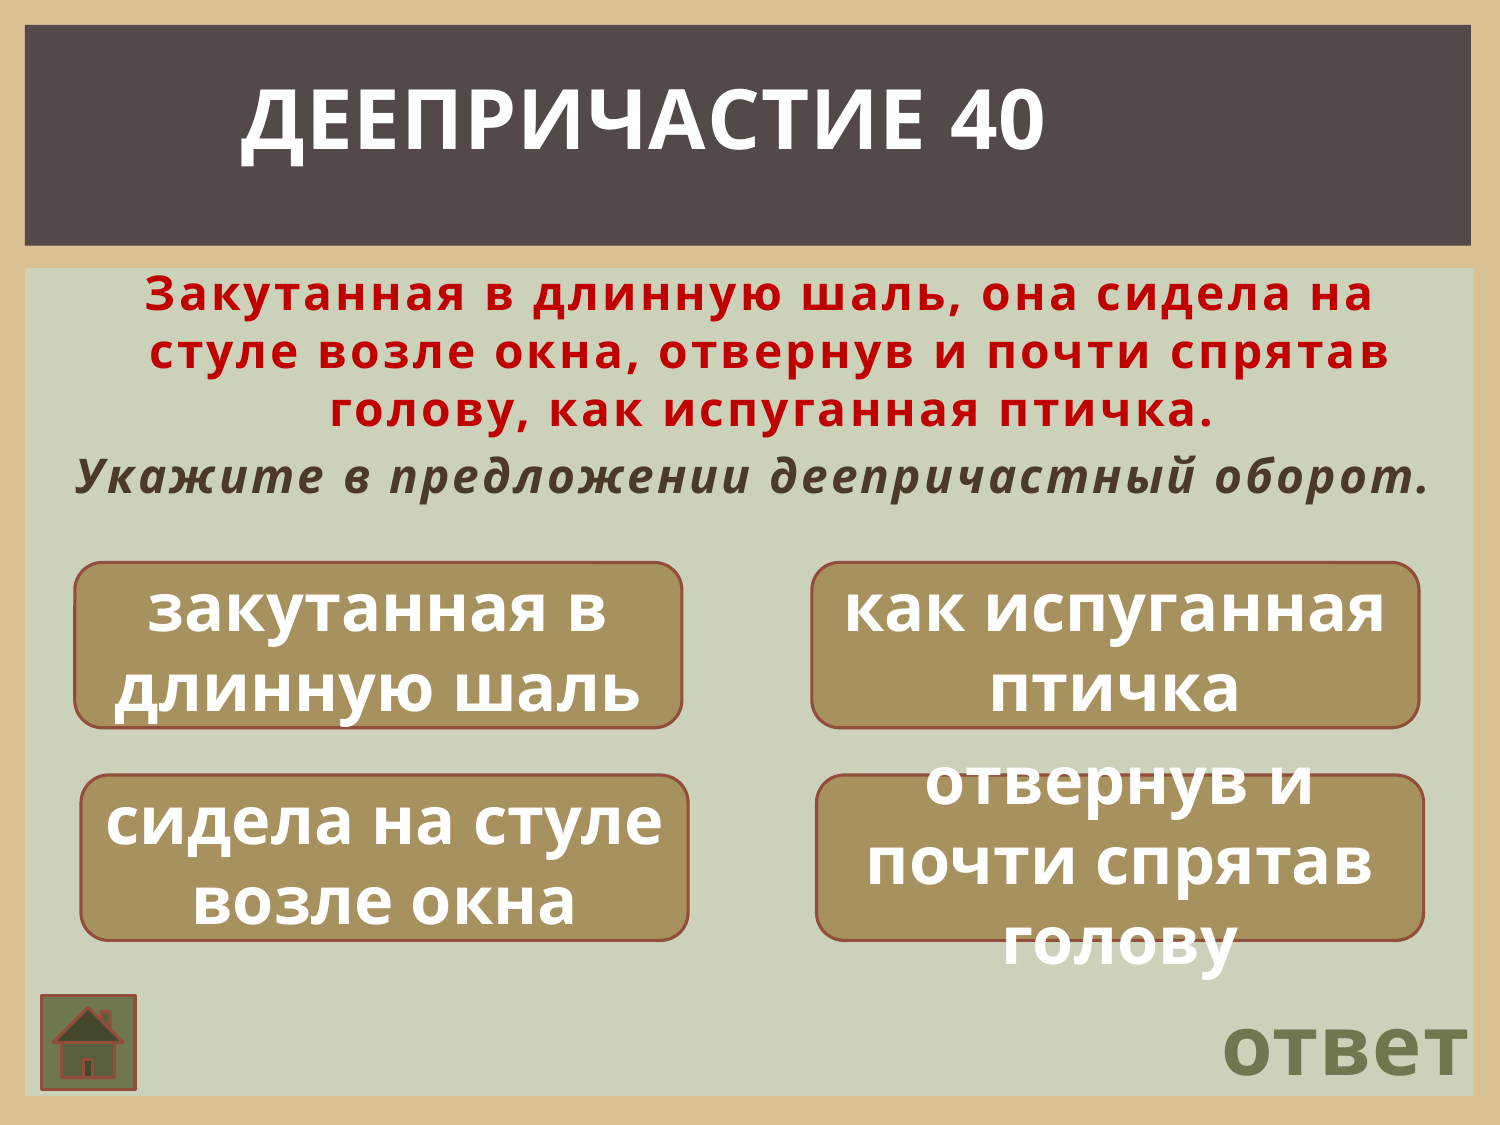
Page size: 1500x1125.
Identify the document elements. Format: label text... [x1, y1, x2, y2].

text_box ответ [1206, 984, 1485, 1100]
text_box закутанная в длинную шаль [73, 560, 684, 730]
text_box отвернув и почти спрятав голову [814, 773, 1426, 942]
text_box [40, 994, 137, 1091]
text_box ДЕЕПРИЧАСТИЕ 40 [171, 58, 1118, 174]
text_box сидела на стуле возле окна [79, 773, 690, 942]
list Закутанная в длинную шаль, она сидела на стуле возле окна, отвернув и почти спрятав голову, как испуганная птичка. Укажите в предложении деепричастный оборот. [41, 255, 1461, 528]
text_box как испуганная птичка [810, 560, 1421, 730]
